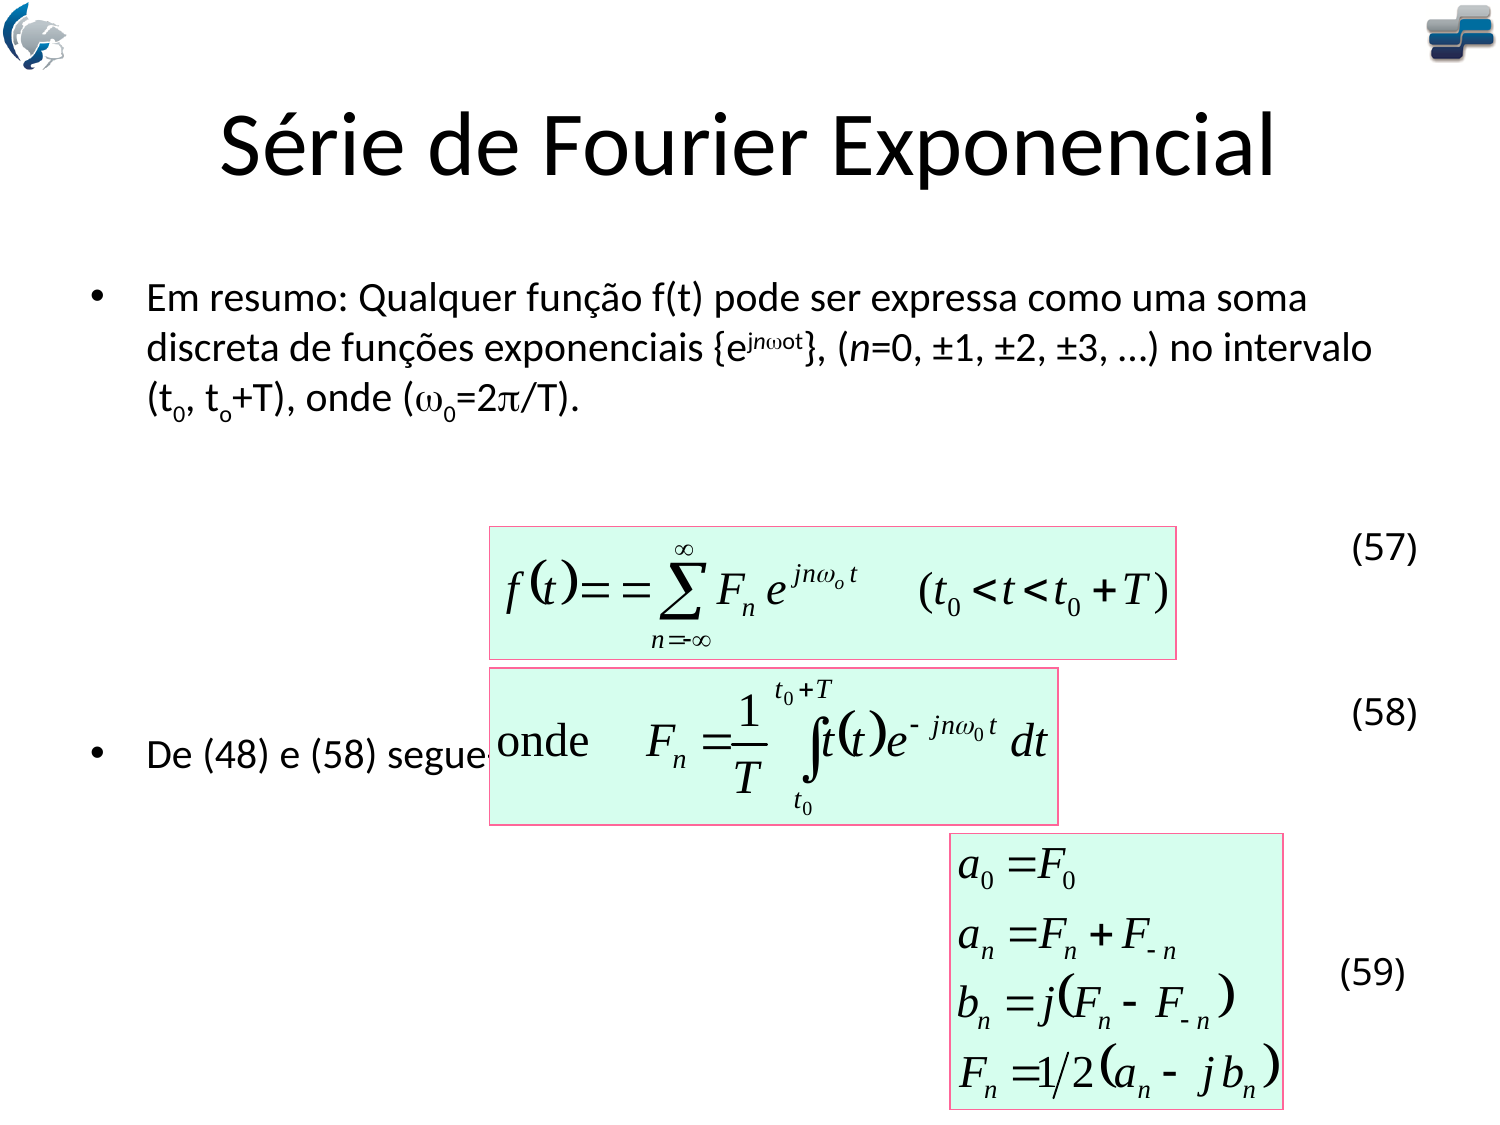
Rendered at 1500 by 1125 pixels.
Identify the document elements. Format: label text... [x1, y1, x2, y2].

title Série de Fourier Exponencial [75, 45, 1425, 233]
picture [1423, 3, 1500, 67]
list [489, 526, 1176, 659]
list Em resumo: Qualquer função f(t) pode ser expressa como uma soma discreta de funções exponenciais {ejnwot}, (n=0, ±1, ±2, ±3, …) no intervalo (t0, to+T), onde (w0=2p/T). De (48) e (58) segue-se: [75, 262, 1425, 1005]
text_box (59) [1325, 940, 1421, 1001]
text_box (57) [1337, 515, 1433, 576]
text_box (58) [1337, 680, 1433, 741]
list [489, 668, 1058, 825]
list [950, 833, 1283, 1109]
picture [0, 2, 77, 72]
